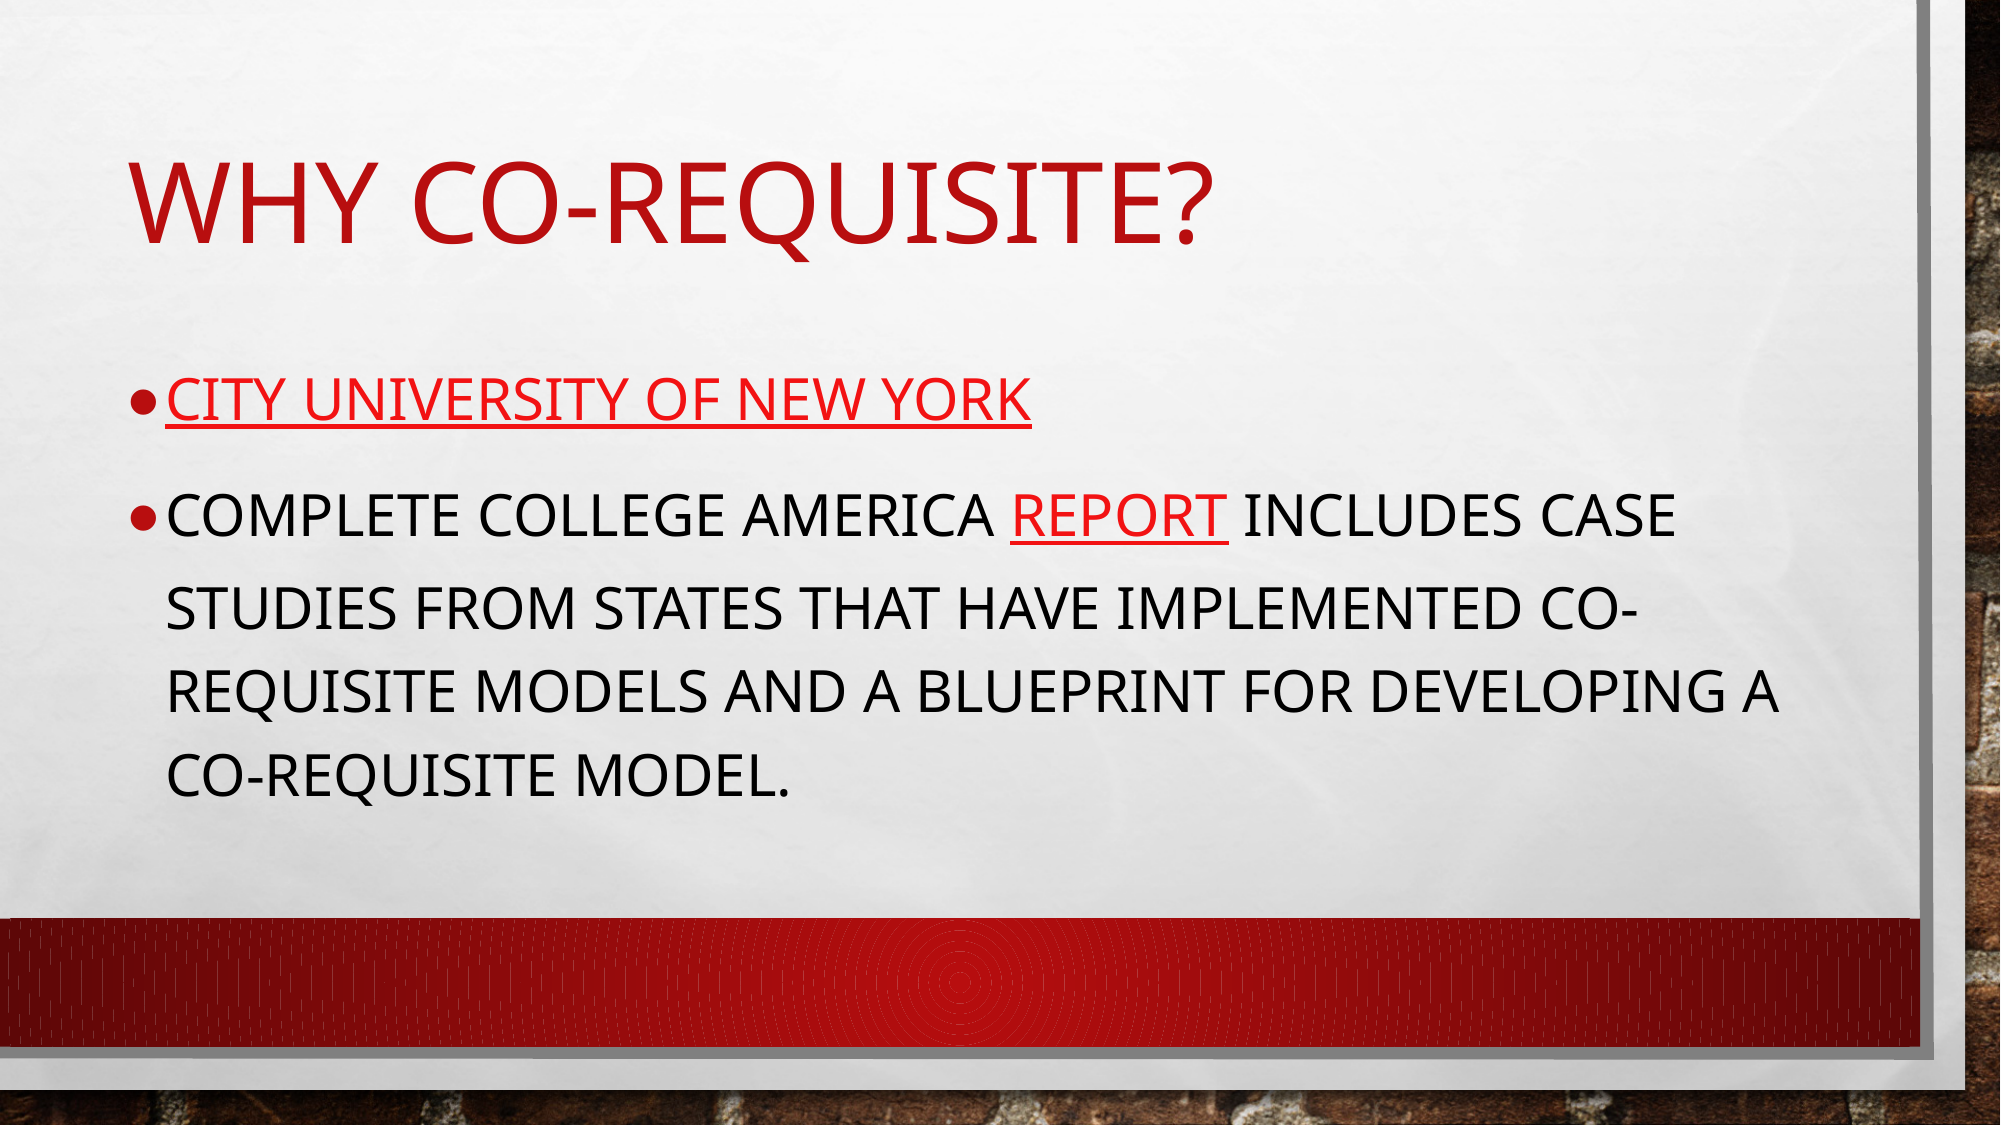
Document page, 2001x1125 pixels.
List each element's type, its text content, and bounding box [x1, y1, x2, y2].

title Why Co-Requisite? [112, 112, 1818, 302]
list City University of New York Complete College America Report includes Case Studies from states that have implemented co-requisite models and a blueprint for developing a co-requisite model. [112, 338, 1818, 882]
picture [0, 0, 2000, 1125]
